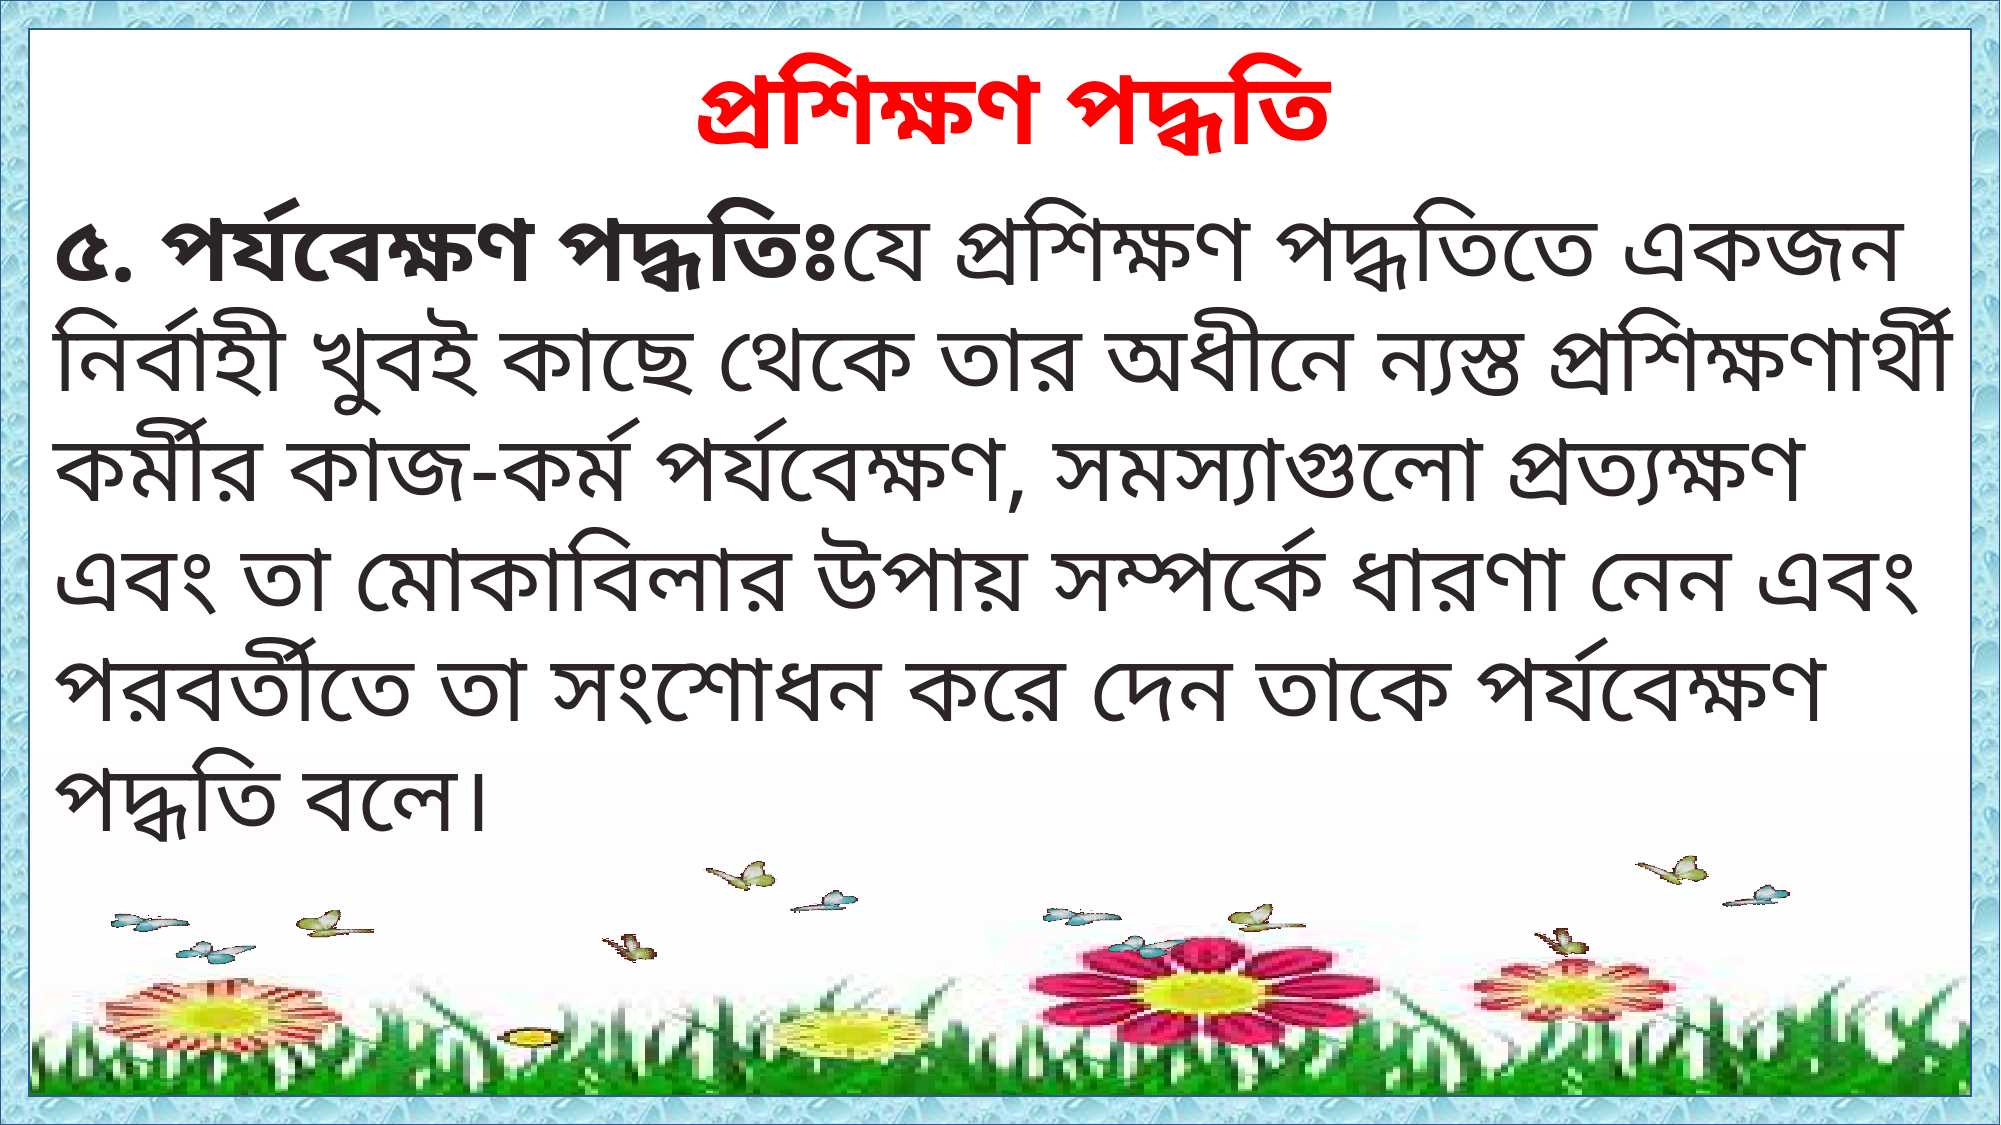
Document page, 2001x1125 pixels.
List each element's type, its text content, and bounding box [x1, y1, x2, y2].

text_box প্রশিক্ষণ পদ্ধতি [632, 37, 1368, 172]
picture [19, 730, 2000, 1106]
text_box [0, 0, 2000, 1125]
text_box ৫. পর্যবেক্ষণ পদ্ধতিঃযে প্রশিক্ষণ পদ্ধতিতে একজন নির্বাহী খুবই কাছে থেকে তার অধীনে ন্যস্ত প্রশিক্ষণার্থী কর্মীর কাজ-কর্ম পর্যবেক্ষণ, সমস্যাগুলো প্রত্যক্ষণ এবং তা মোকাবিলার উপায় সম্পর্কে ধারণা নেন এবং পরবর্তীতে তা সংশোধন করে দেন তাকে পর্যবেক্ষণ পদ্ধতি বলে। [38, 182, 1974, 754]
